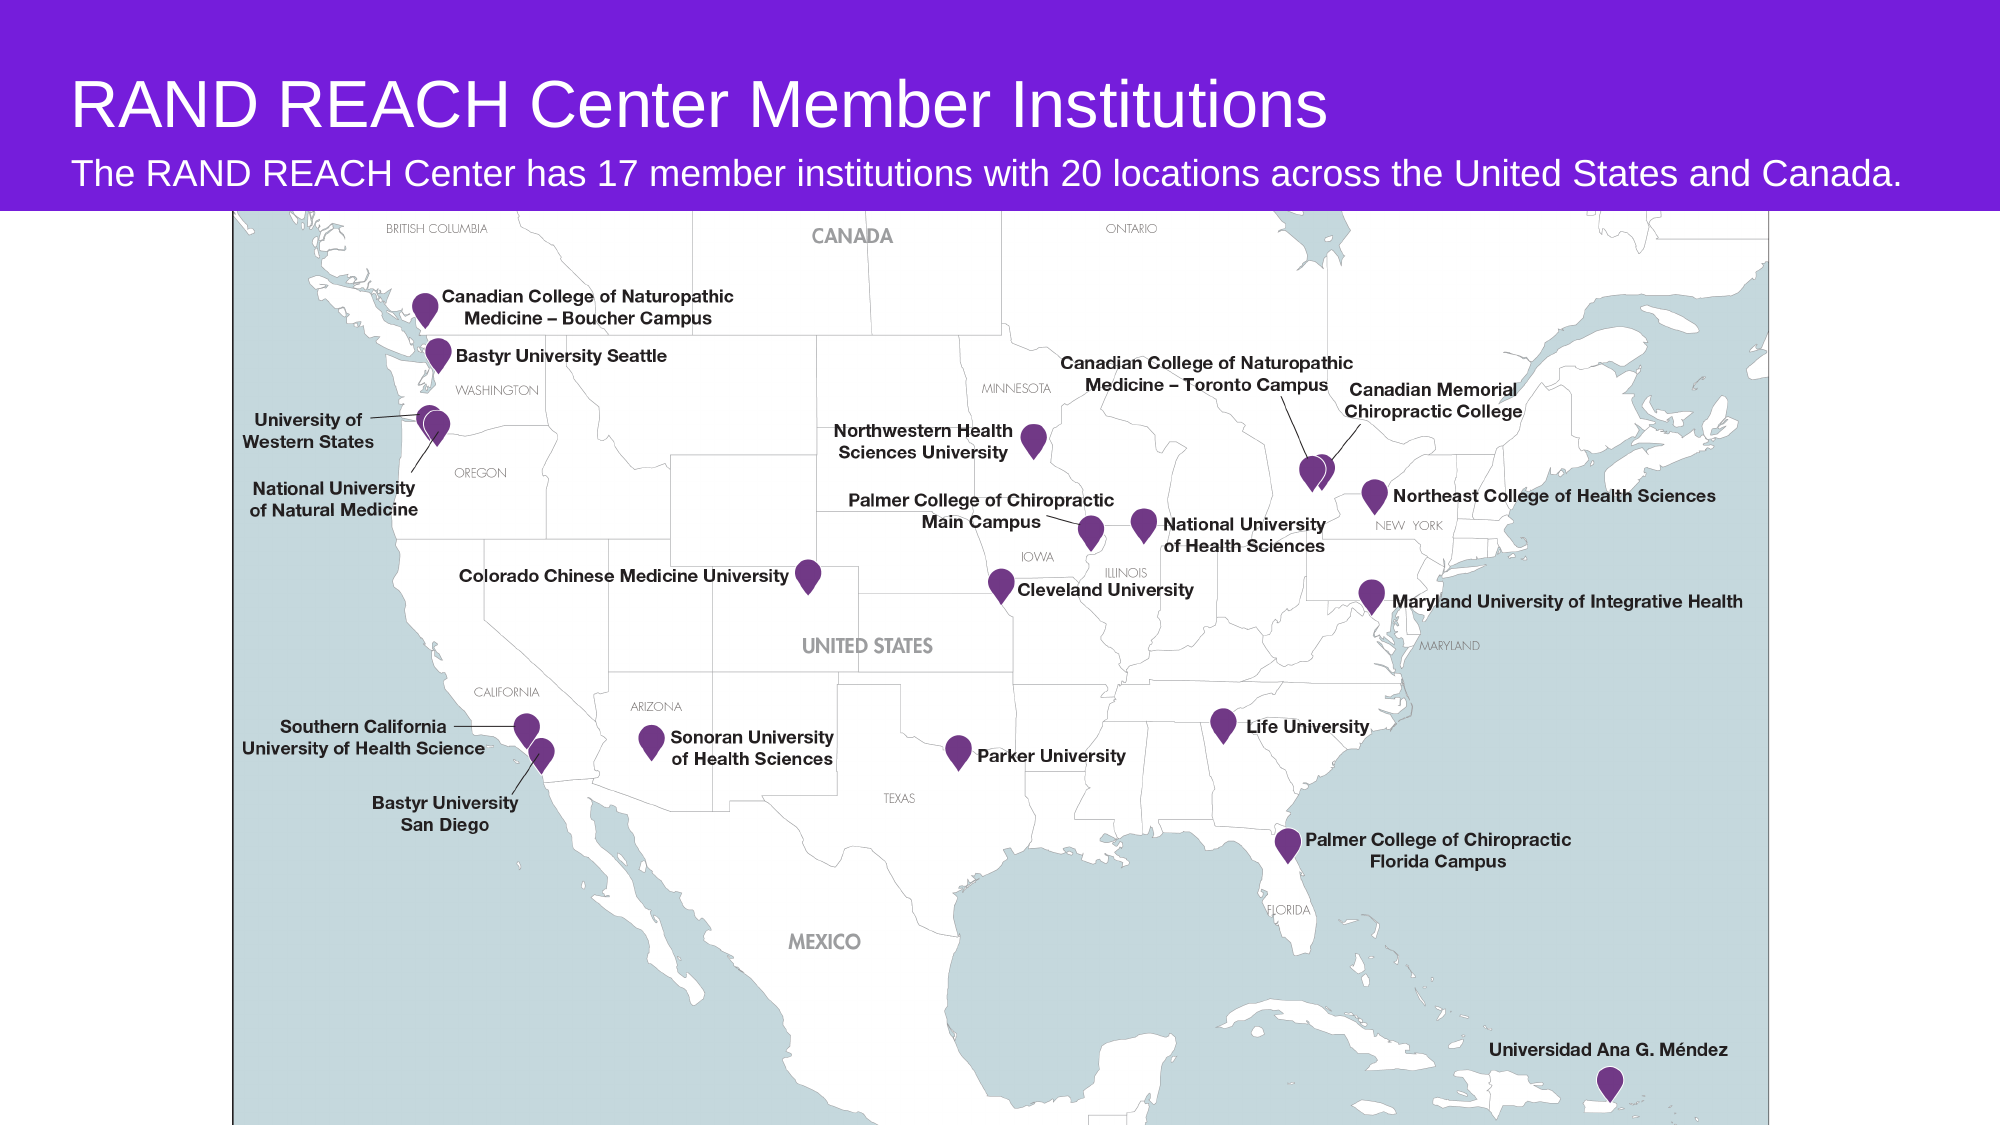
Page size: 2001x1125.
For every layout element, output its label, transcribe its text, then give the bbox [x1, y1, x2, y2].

title RAND REACH Center Member Institutions [70, 20, 1907, 141]
text_box The RAND REACH Center has 17 member institutions with 20 locations across the United States and Canada. [55, 141, 1930, 202]
picture [230, 211, 1770, 1125]
